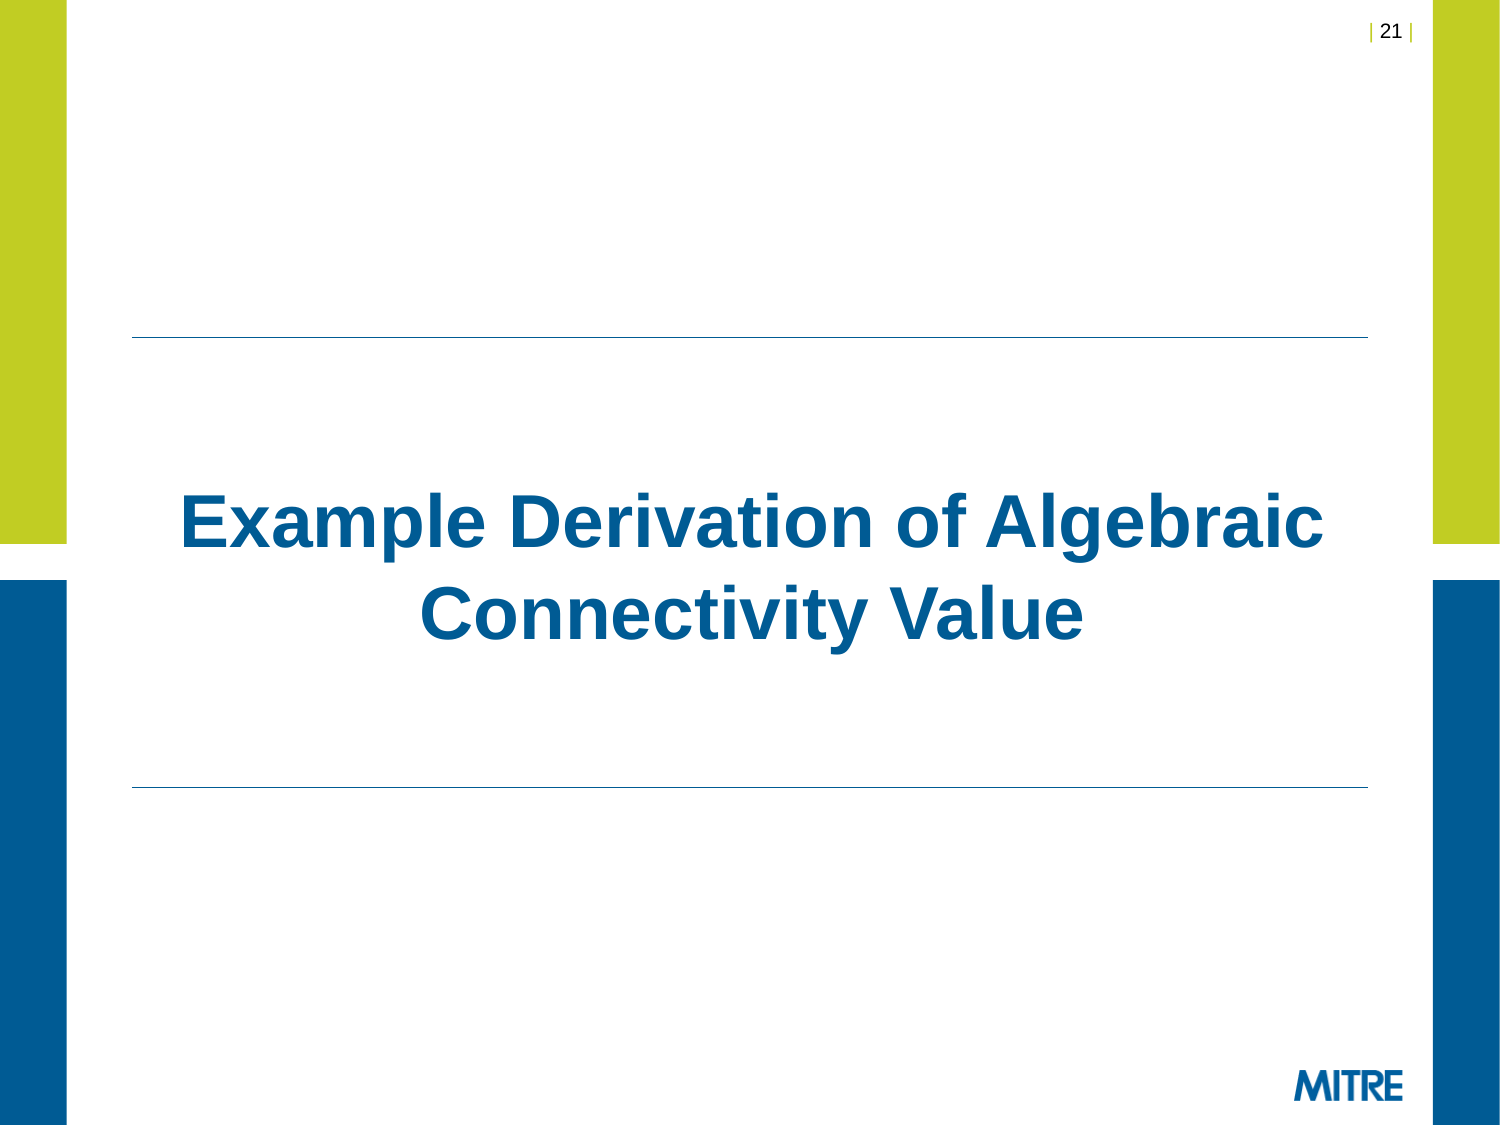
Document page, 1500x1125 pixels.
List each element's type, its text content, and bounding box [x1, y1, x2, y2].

title Example Derivation of Algebraic Connectivity Value [151, 397, 1355, 728]
picture [1294, 1067, 1405, 1108]
